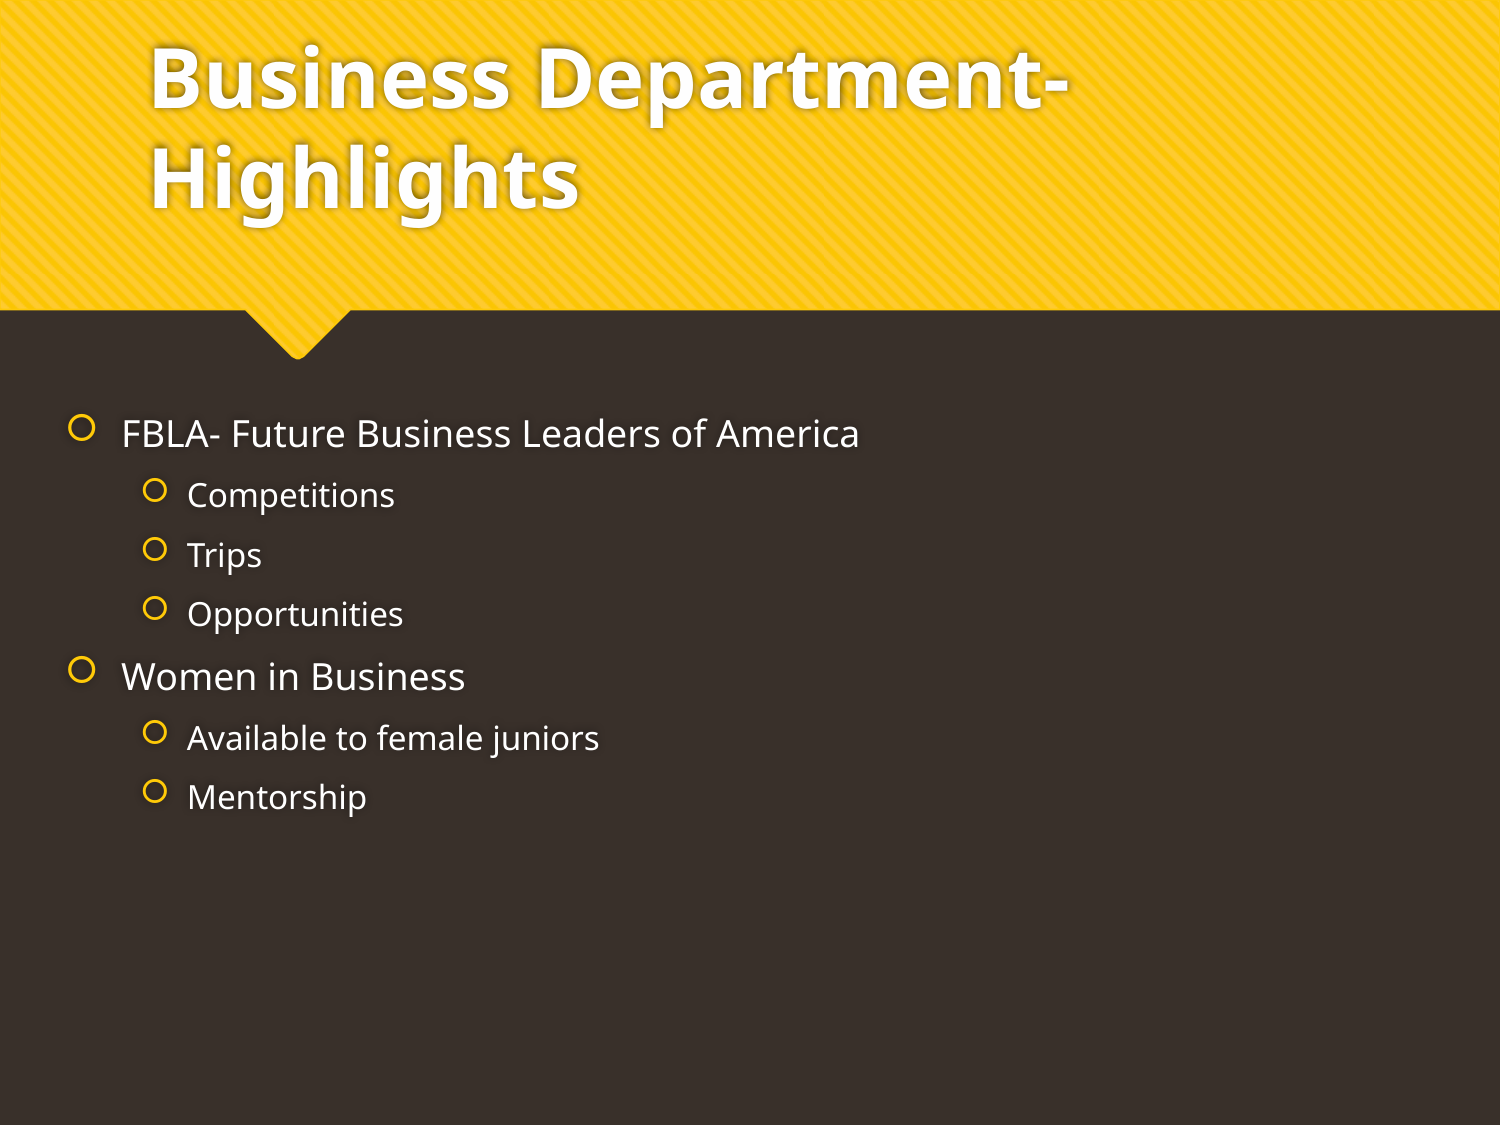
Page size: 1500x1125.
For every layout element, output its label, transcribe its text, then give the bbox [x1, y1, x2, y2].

title Business Department- Highlights [132, 73, 1368, 231]
list FBLA- Future Business Leaders of America Competitions Trips Opportunities Women in Business Available to female juniors Mentorship [50, 237, 1475, 1125]
